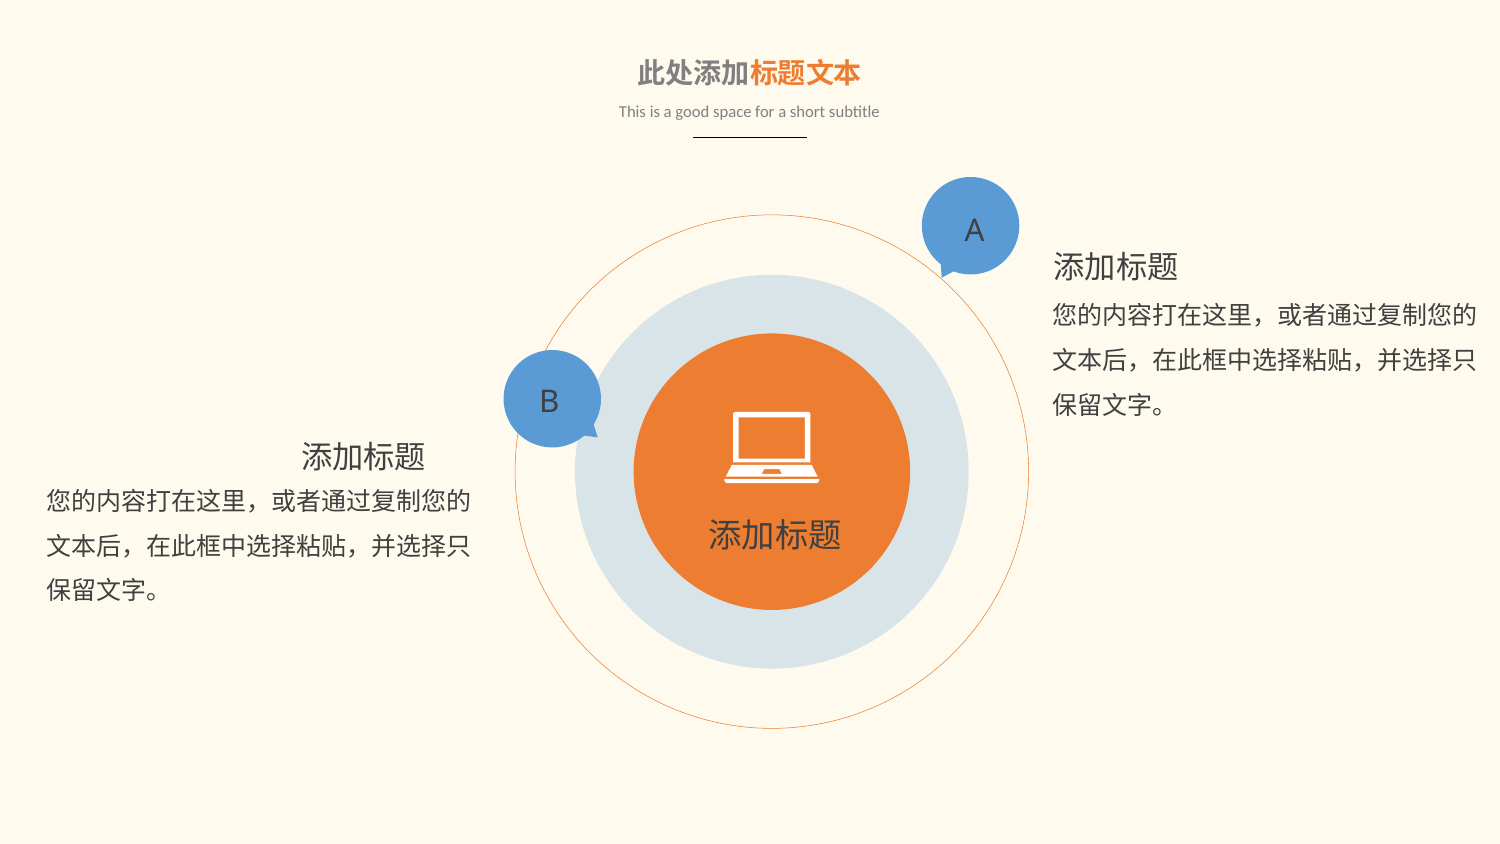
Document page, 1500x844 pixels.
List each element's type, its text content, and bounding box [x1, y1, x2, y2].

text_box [633, 333, 911, 610]
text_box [502, 352, 611, 451]
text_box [1037, 239, 1500, 430]
text_box [514, 213, 1030, 730]
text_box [919, 176, 1018, 285]
text_box 此处添加标题文本 [623, 47, 877, 93]
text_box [31, 429, 502, 615]
text_box This is a good space for a short subtitle [603, 93, 895, 128]
